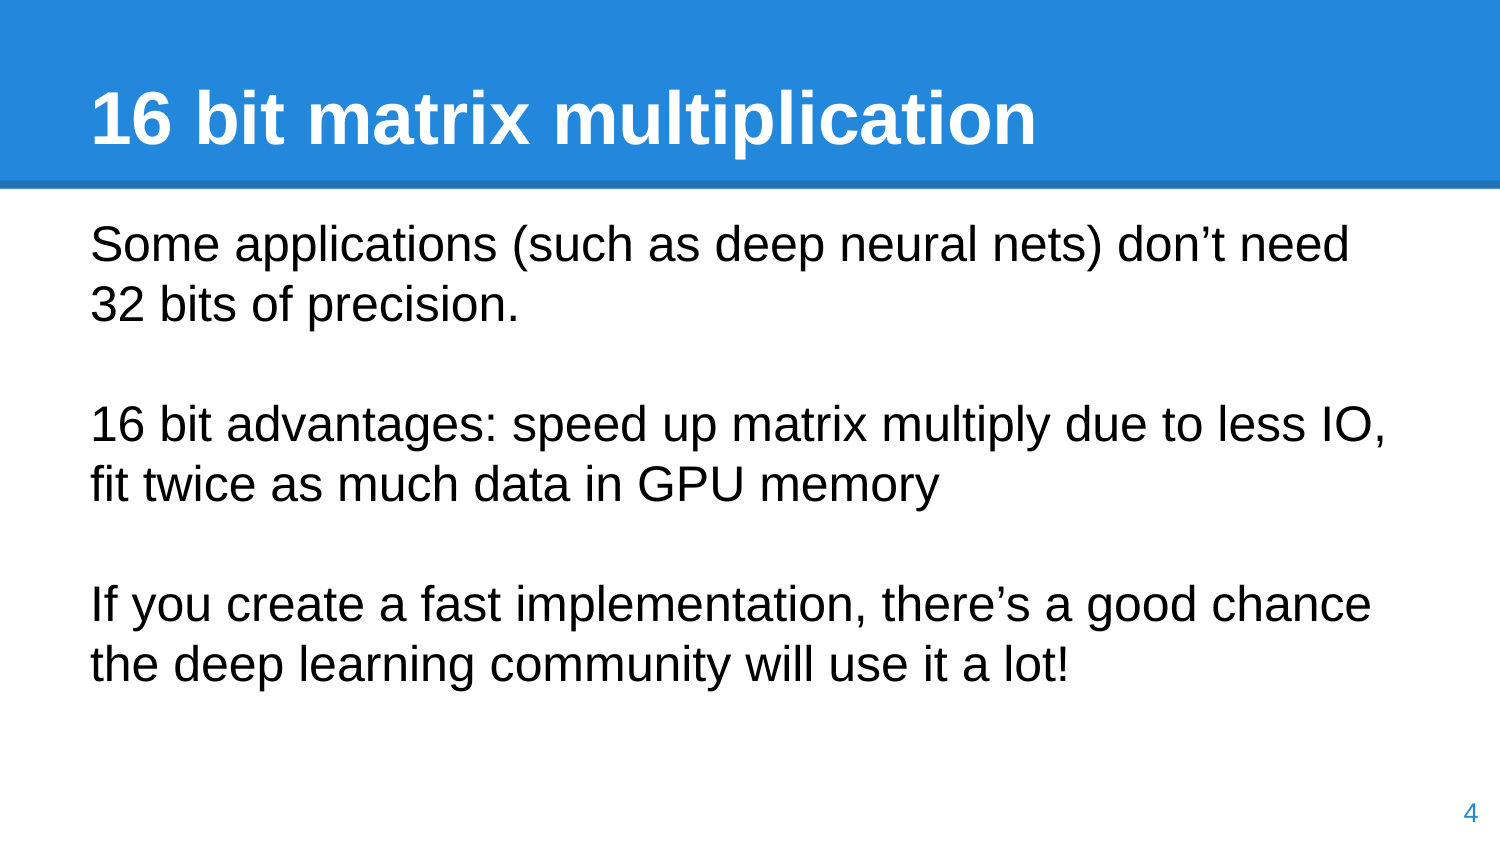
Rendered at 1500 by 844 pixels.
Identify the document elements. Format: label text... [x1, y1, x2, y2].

list Some applications (such as deep neural nets) don’t need 32 bits of precision. 16 bit advantages: speed up matrix multiply due to less IO, fit twice as much data in GPU memory If you create a fast implementation, there’s a good chance the deep learning community will use it a lot! [75, 196, 1425, 808]
title 16 bit matrix multiplication [75, 33, 1425, 175]
slide_number ‹#› [1403, 779, 1494, 844]
